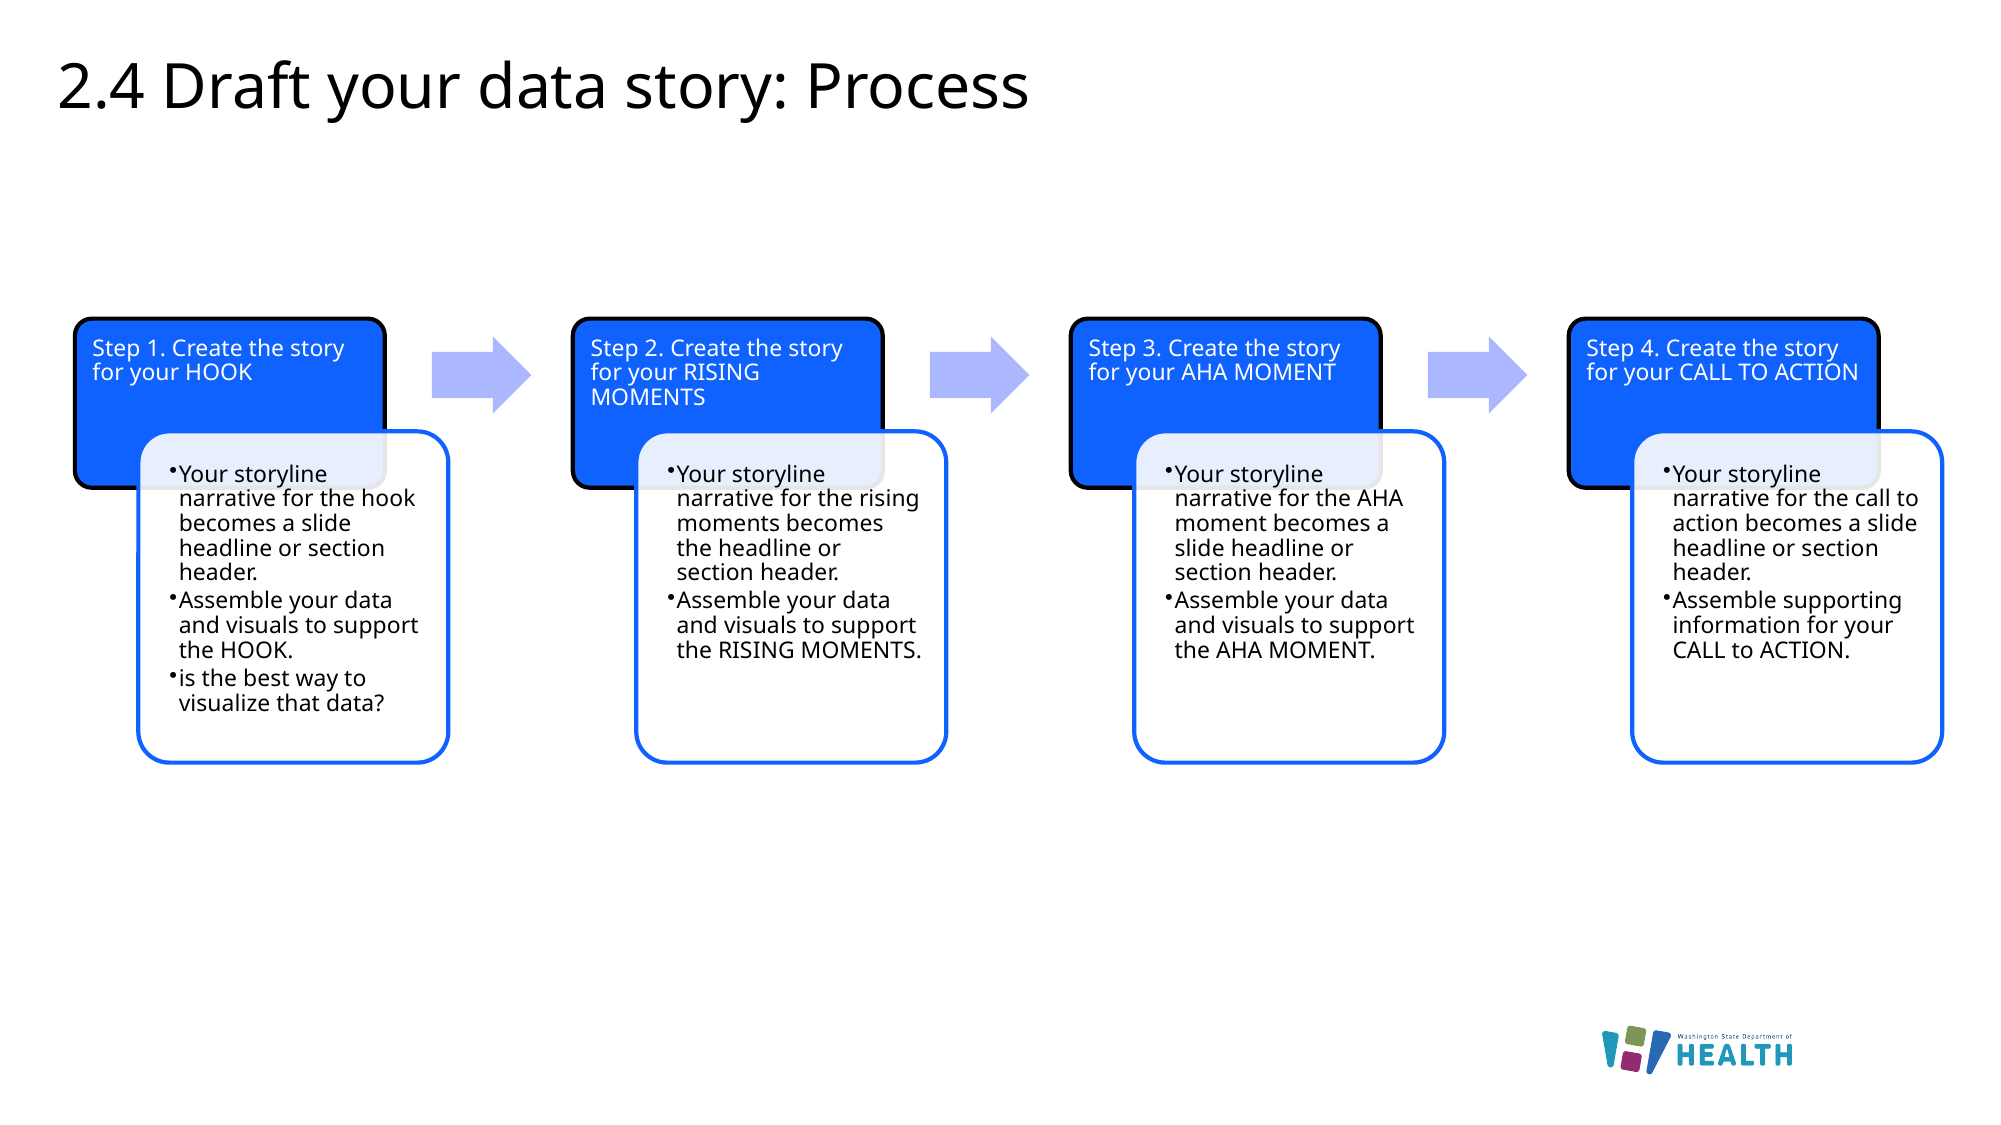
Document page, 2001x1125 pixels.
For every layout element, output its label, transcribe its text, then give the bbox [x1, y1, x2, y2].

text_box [74, 156, 1943, 925]
picture [1596, 1020, 1798, 1080]
title 2.4 Draft your data story: Process [56, 45, 1721, 172]
